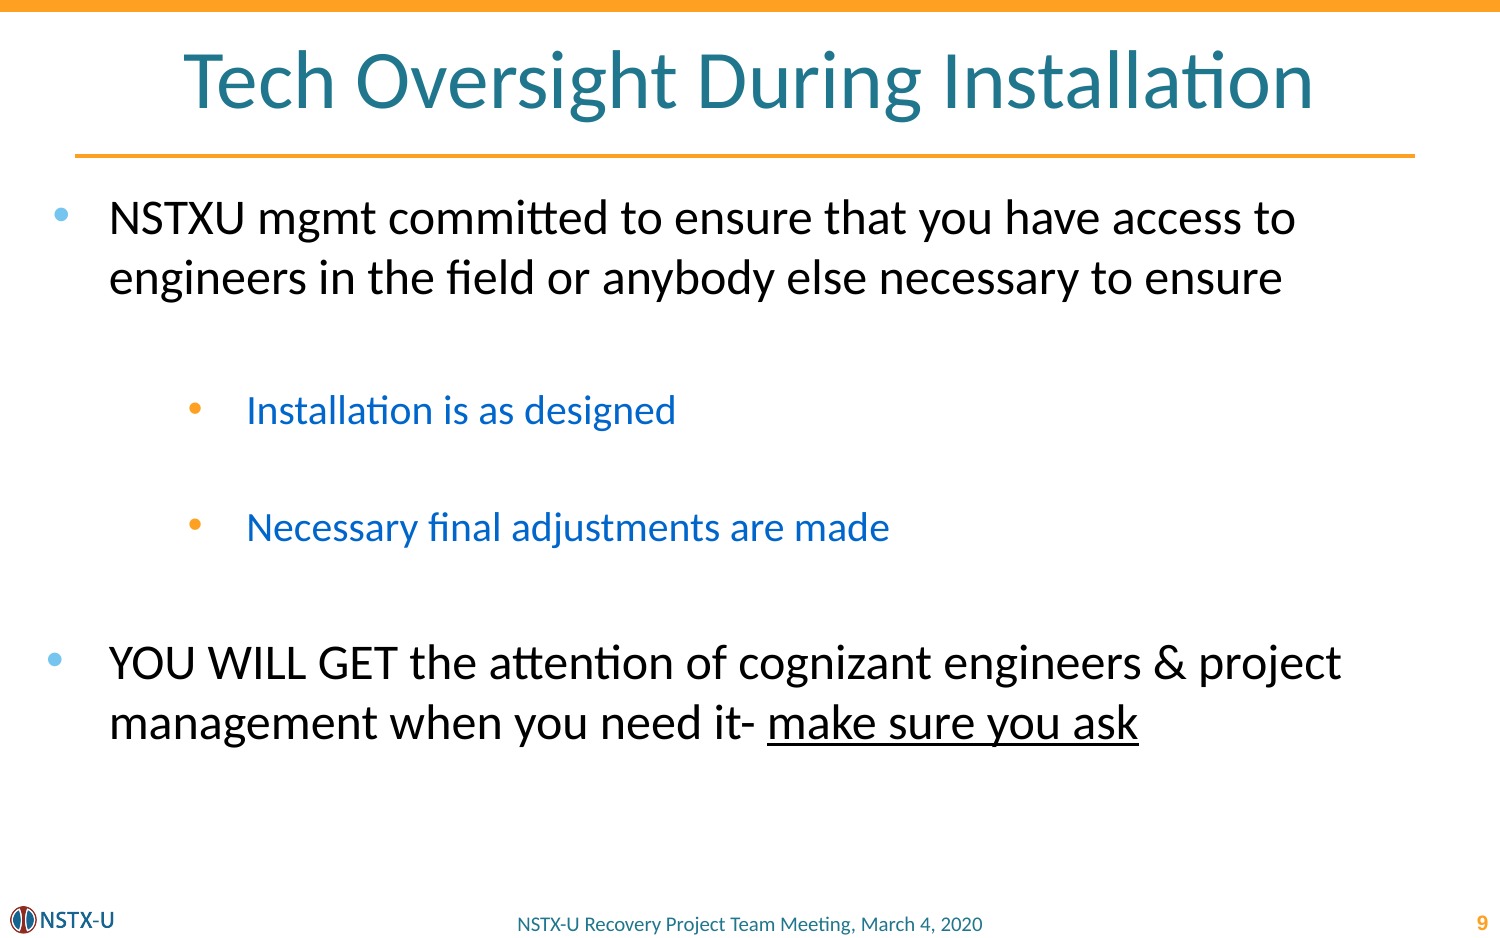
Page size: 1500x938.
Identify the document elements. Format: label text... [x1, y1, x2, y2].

title Tech Oversight During Installation [0, 25, 1500, 144]
picture [10, 906, 115, 934]
list NSTXU mgmt committed to ensure that you have access to engineers in the field or anybody else necessary to ensure Installation is as designed Necessary final adjustments are made YOU WILL GET the attention of cognizant engineers & project management when you need it- make sure you ask [24, 177, 1475, 896]
